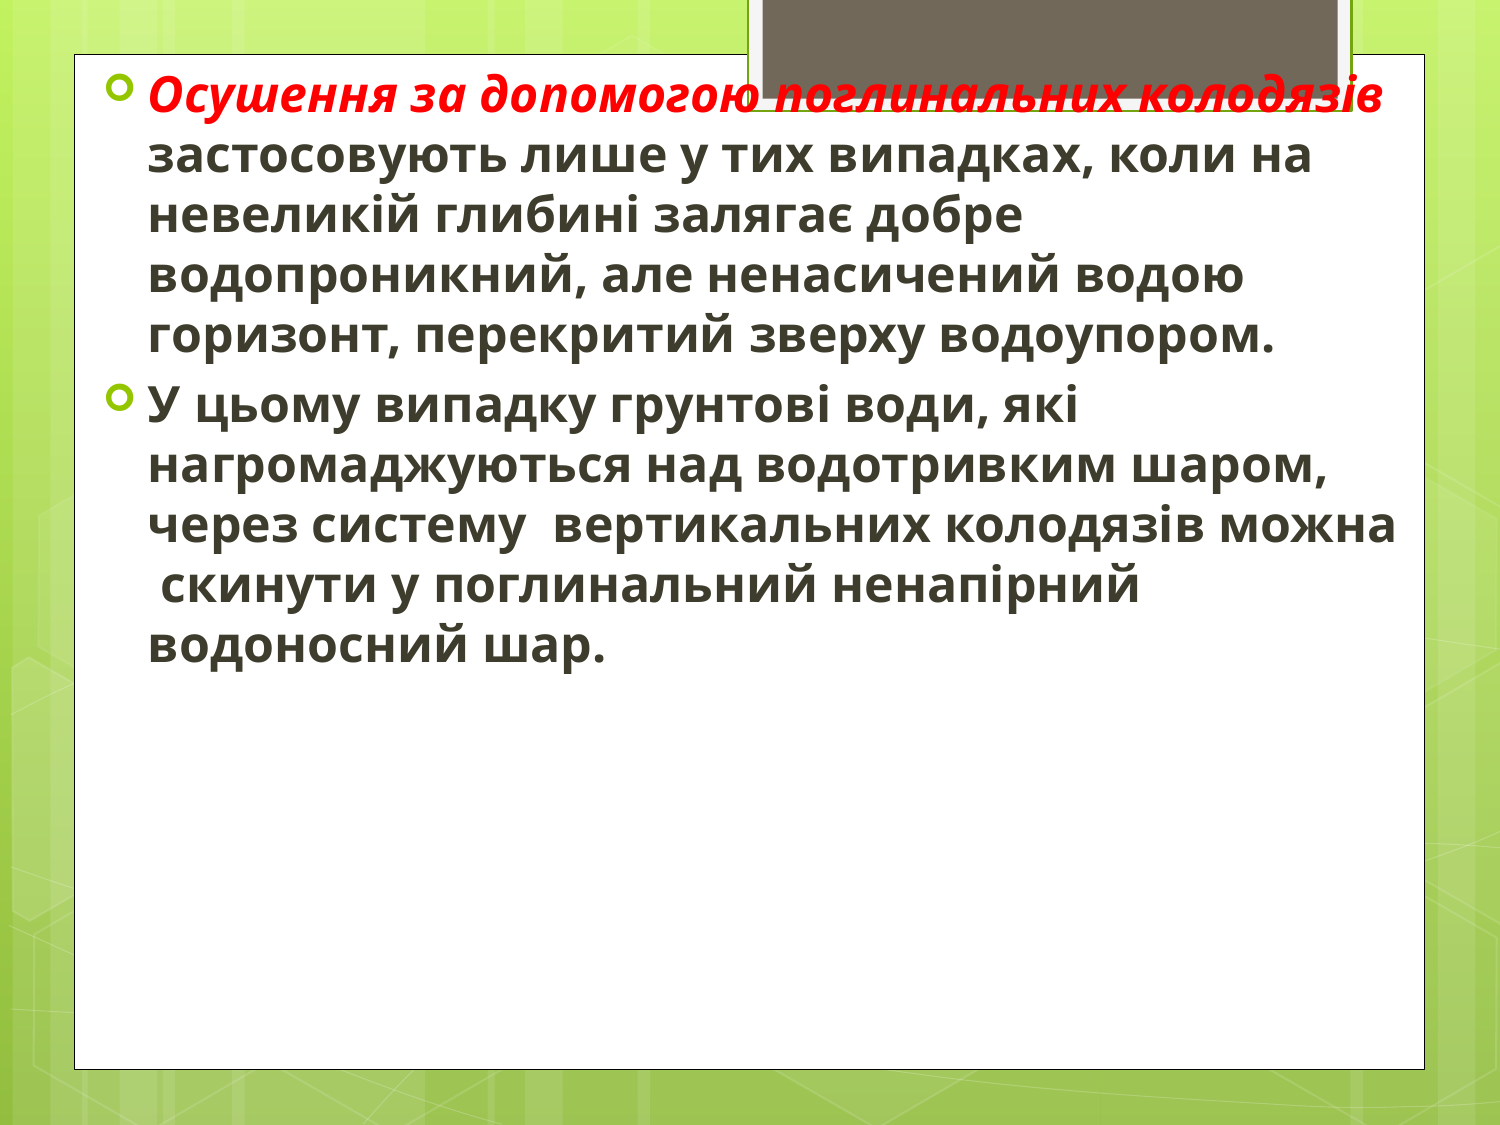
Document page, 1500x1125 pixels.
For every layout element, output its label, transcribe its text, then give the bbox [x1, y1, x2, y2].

list Осушення за допомогою поглинальних колодязів застосовують лише у тих випадках, коли на невеликій глибині залягає добре водопроникний, але ненасичений водою горизонт, перекритий зверху водоупором. У цьому випадку грунтові води, які нагромаджуються над водотривким шаром, через систему вертикальних колодязів можна скинути у поглинальний ненапірний водоносний шар. [76, 54, 1425, 1005]
